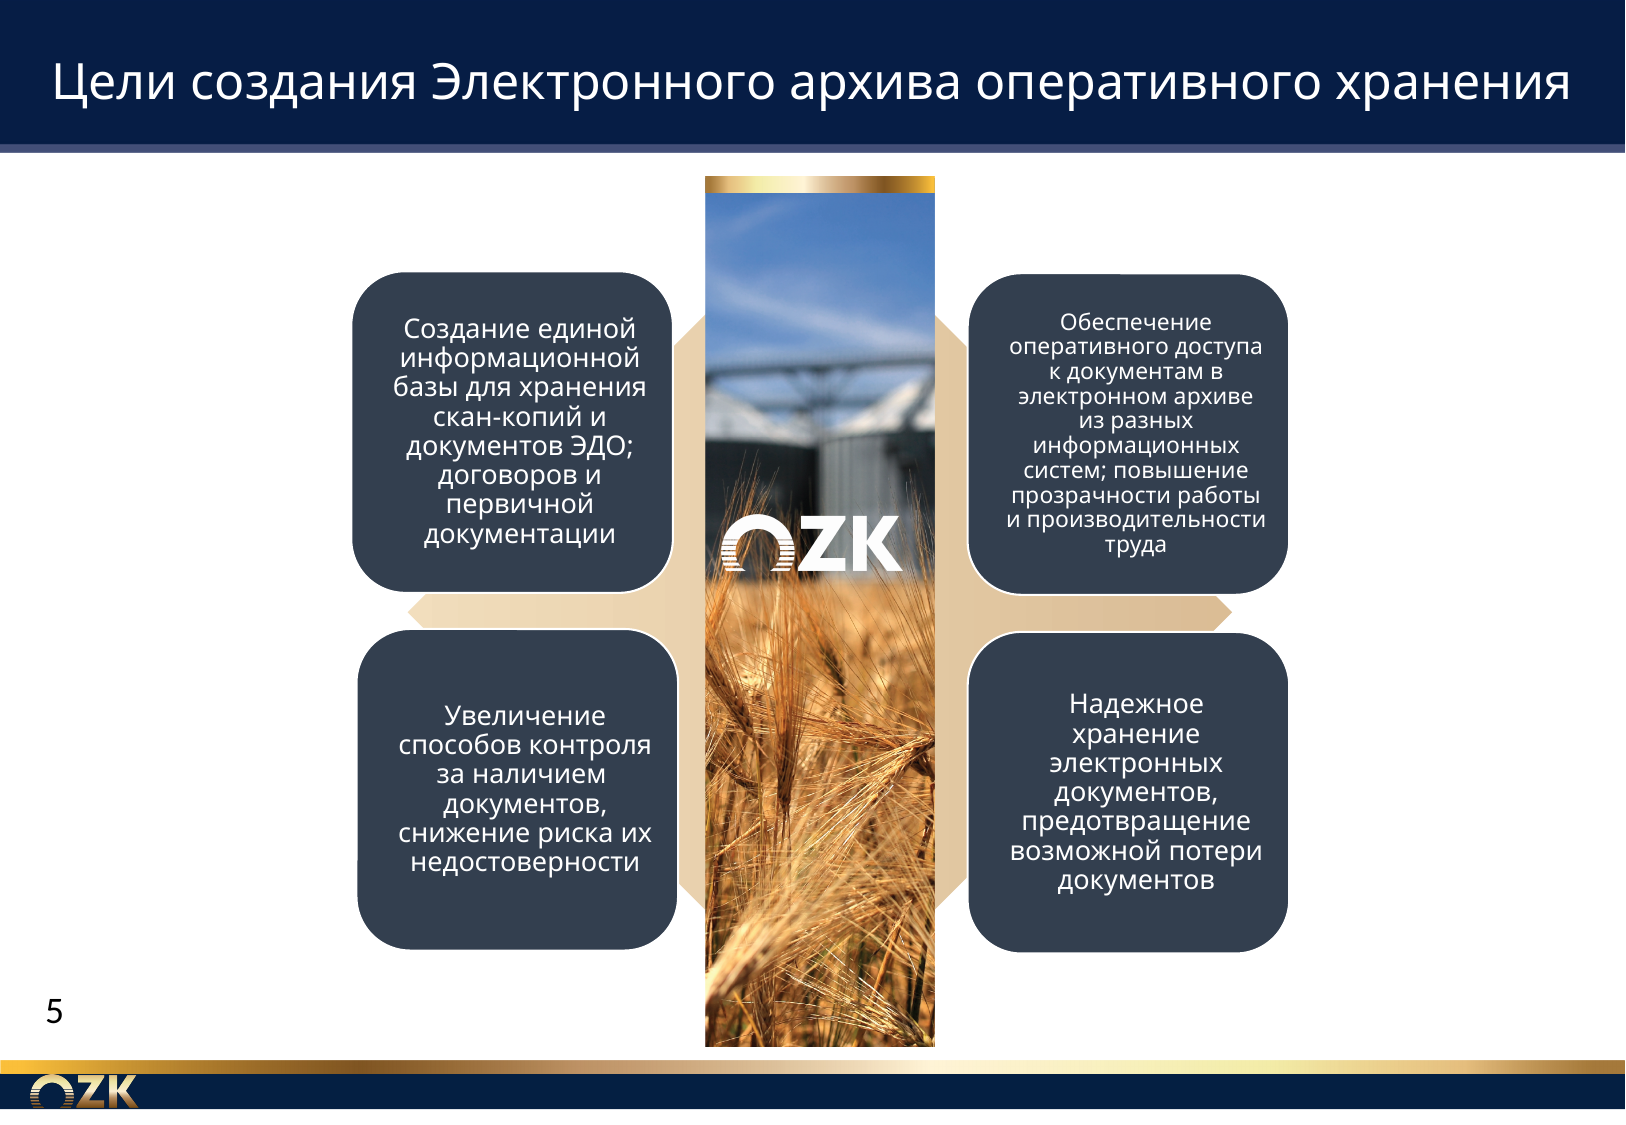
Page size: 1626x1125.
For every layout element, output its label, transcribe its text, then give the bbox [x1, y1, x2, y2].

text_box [183, 199, 704, 1025]
picture [0, 0, 1625, 153]
text_box [0, 1074, 1625, 1110]
text_box 5 [30, 979, 86, 1039]
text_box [935, 199, 1457, 1025]
picture [704, 176, 935, 1047]
picture [0, 1060, 1625, 1108]
